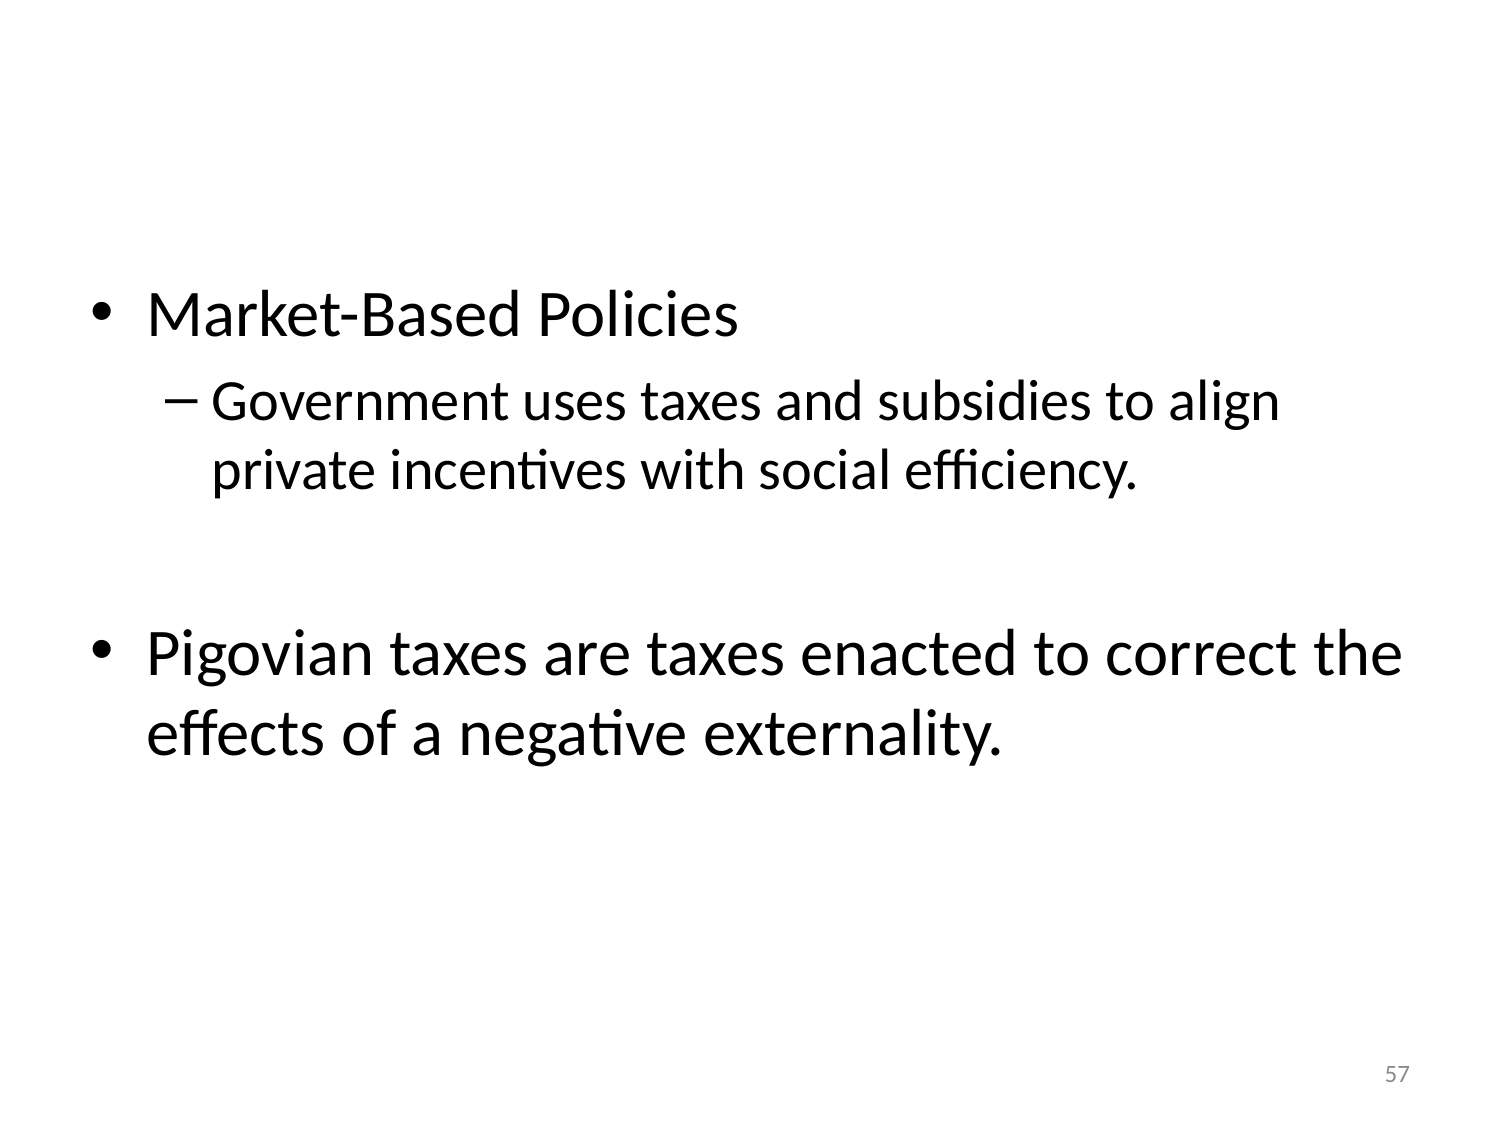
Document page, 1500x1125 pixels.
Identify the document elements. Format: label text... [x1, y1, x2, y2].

slide_number 57 [1074, 1042, 1425, 1103]
list Market-Based Policies Government uses taxes and subsidies to align private incentives with social efficiency. Pigovian taxes are taxes enacted to correct the effects of a negative externality. [75, 262, 1425, 1005]
